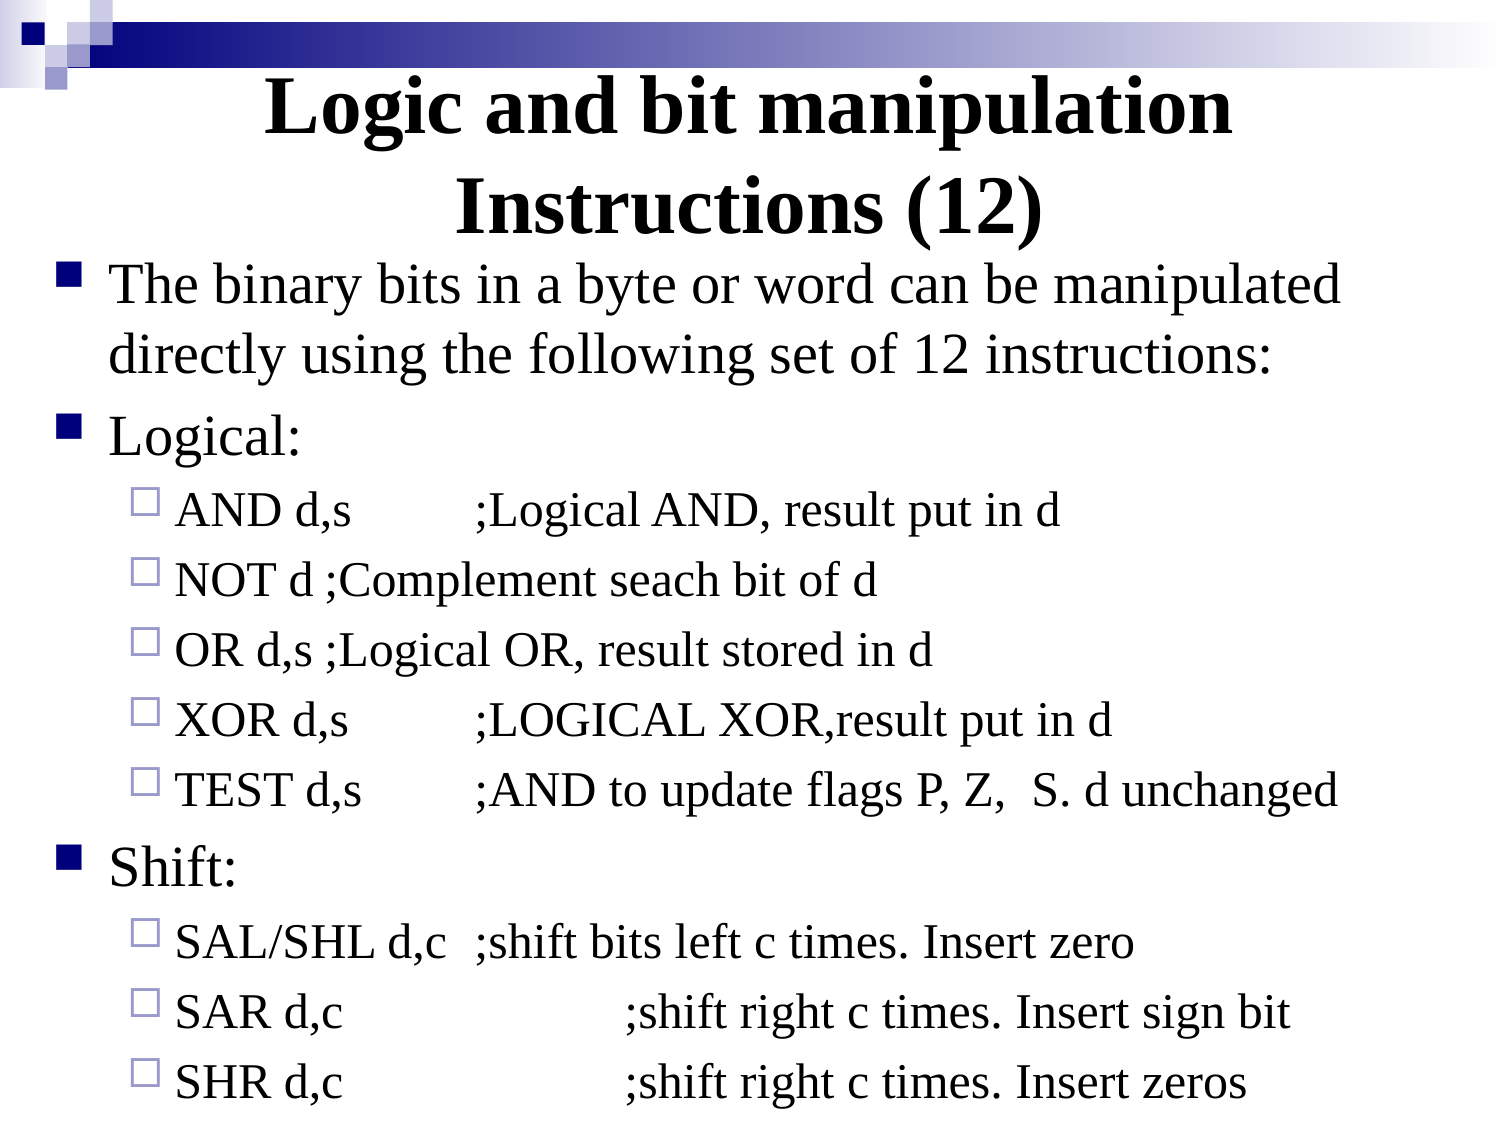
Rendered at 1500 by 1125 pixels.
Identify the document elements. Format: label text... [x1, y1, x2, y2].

title Logic and bit manipulation Instructions (12) [74, 74, 1426, 226]
list The binary bits in a byte or word can be manipulated directly using the following set of 12 instructions: Logical: AND d,s ;Logical AND, result put in d NOT d ;Complement seach bit of d OR d,s ;Logical OR, result stored in d XOR d,s ;LOGICAL XOR,result put in d TEST d,s ;AND to update flags P, Z, S. d unchanged Shift: SAL/SHL d,c ;shift bits left c times. Insert zero SAR d,c ;shift right c times. Insert sign bit SHR d,c ;shift right c times. Insert zeros [37, 237, 1476, 1038]
